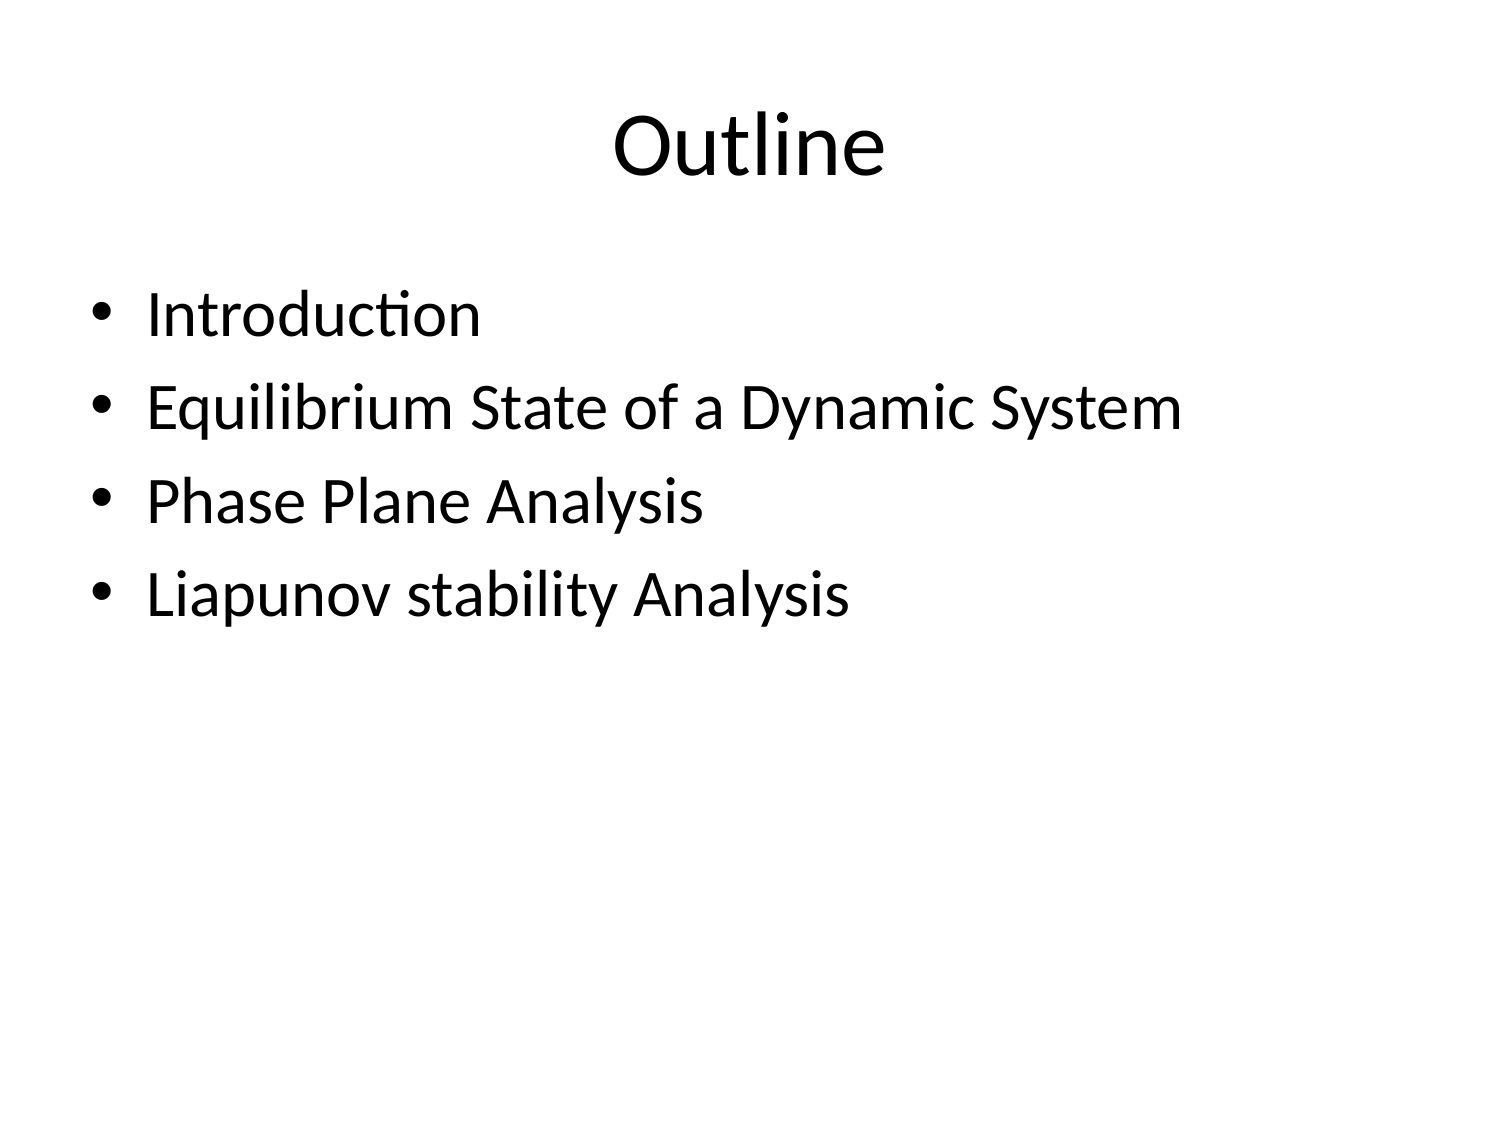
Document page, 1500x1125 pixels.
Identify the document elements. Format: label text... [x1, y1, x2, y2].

list Introduction Equilibrium State of a Dynamic System Phase Plane Analysis Liapunov stability Analysis [75, 262, 1425, 1005]
title Outline [75, 45, 1425, 233]
